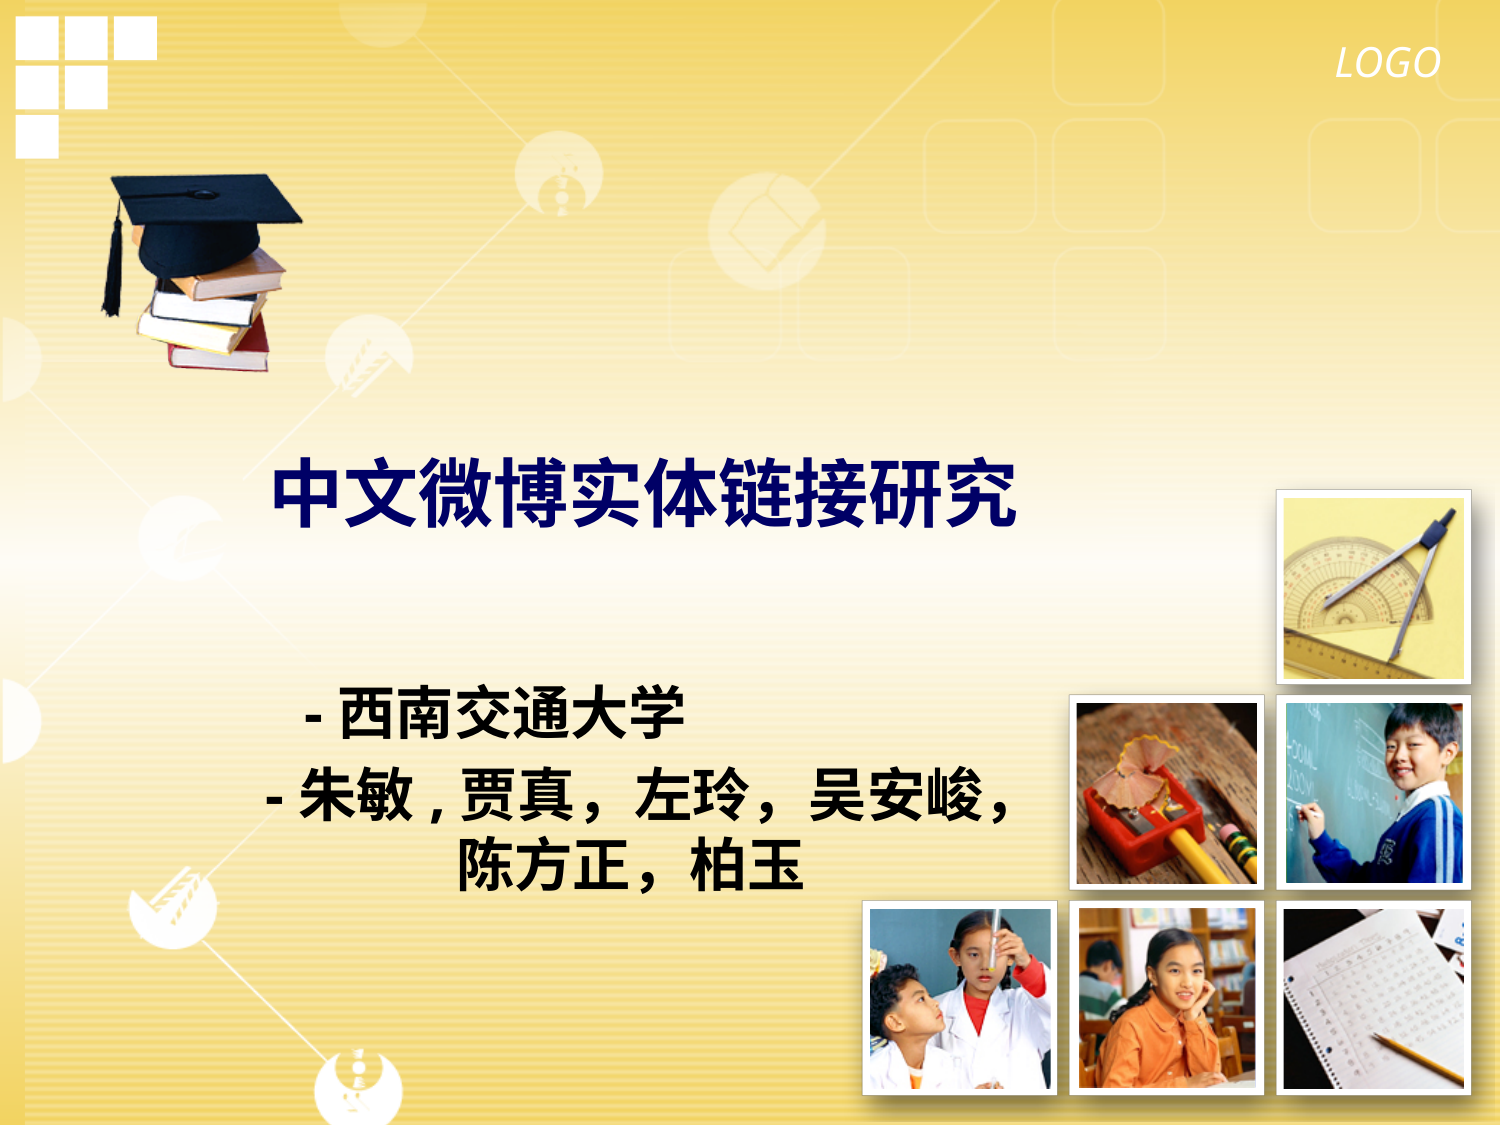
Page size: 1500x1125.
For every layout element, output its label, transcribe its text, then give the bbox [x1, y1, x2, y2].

picture [0, 0, 1500, 1125]
title 中文微博实体链接研究 [41, 385, 1247, 599]
text_box [1079, 908, 1256, 1088]
text_box [1286, 703, 1463, 883]
subtitle -西南交通大学 -朱敏,贾真，左玲，吴安峻，陈方正，柏玉 [183, 668, 1080, 1024]
